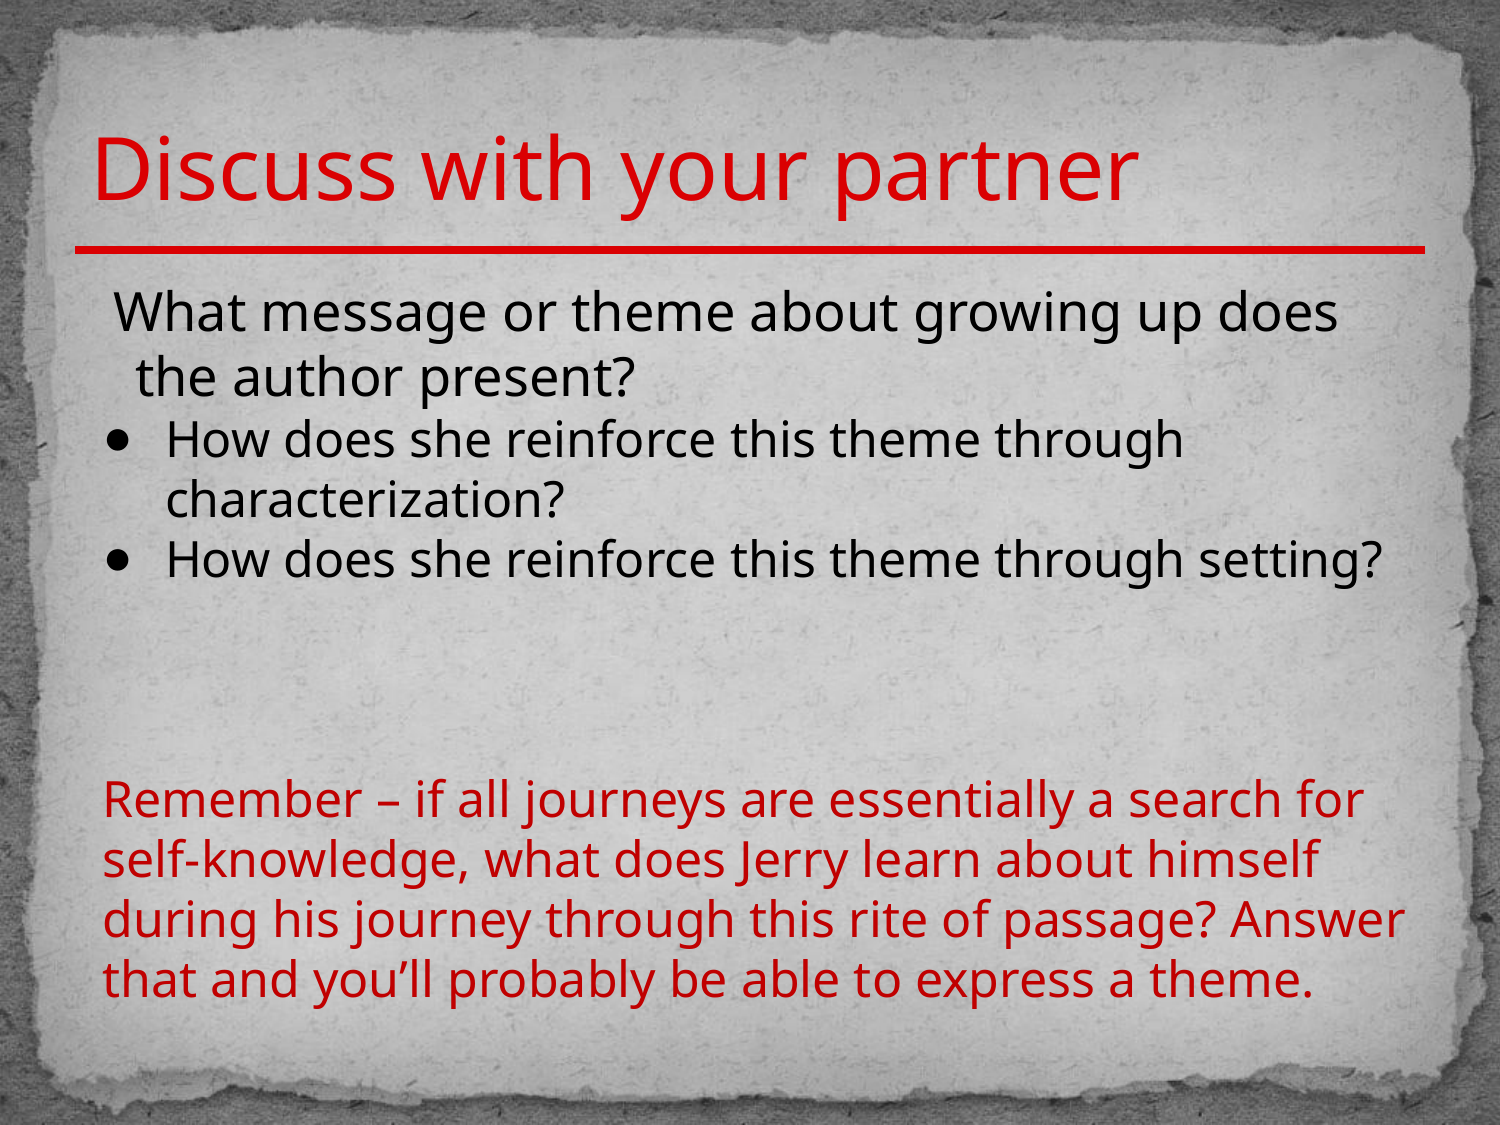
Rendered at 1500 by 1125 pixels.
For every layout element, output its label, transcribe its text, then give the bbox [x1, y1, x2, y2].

list What message or theme about growing up does the author present? How does she reinforce this theme through characterization? How does she reinforce this theme through setting? Remember – if all journeys are essentially a search for self-knowledge, what does Jerry learn about himself during his journey through this rite of passage? Answer that and you’ll probably be able to express a theme. [75, 262, 1425, 1078]
title Discuss with your partner [75, 45, 1425, 233]
picture [0, 0, 1500, 1125]
